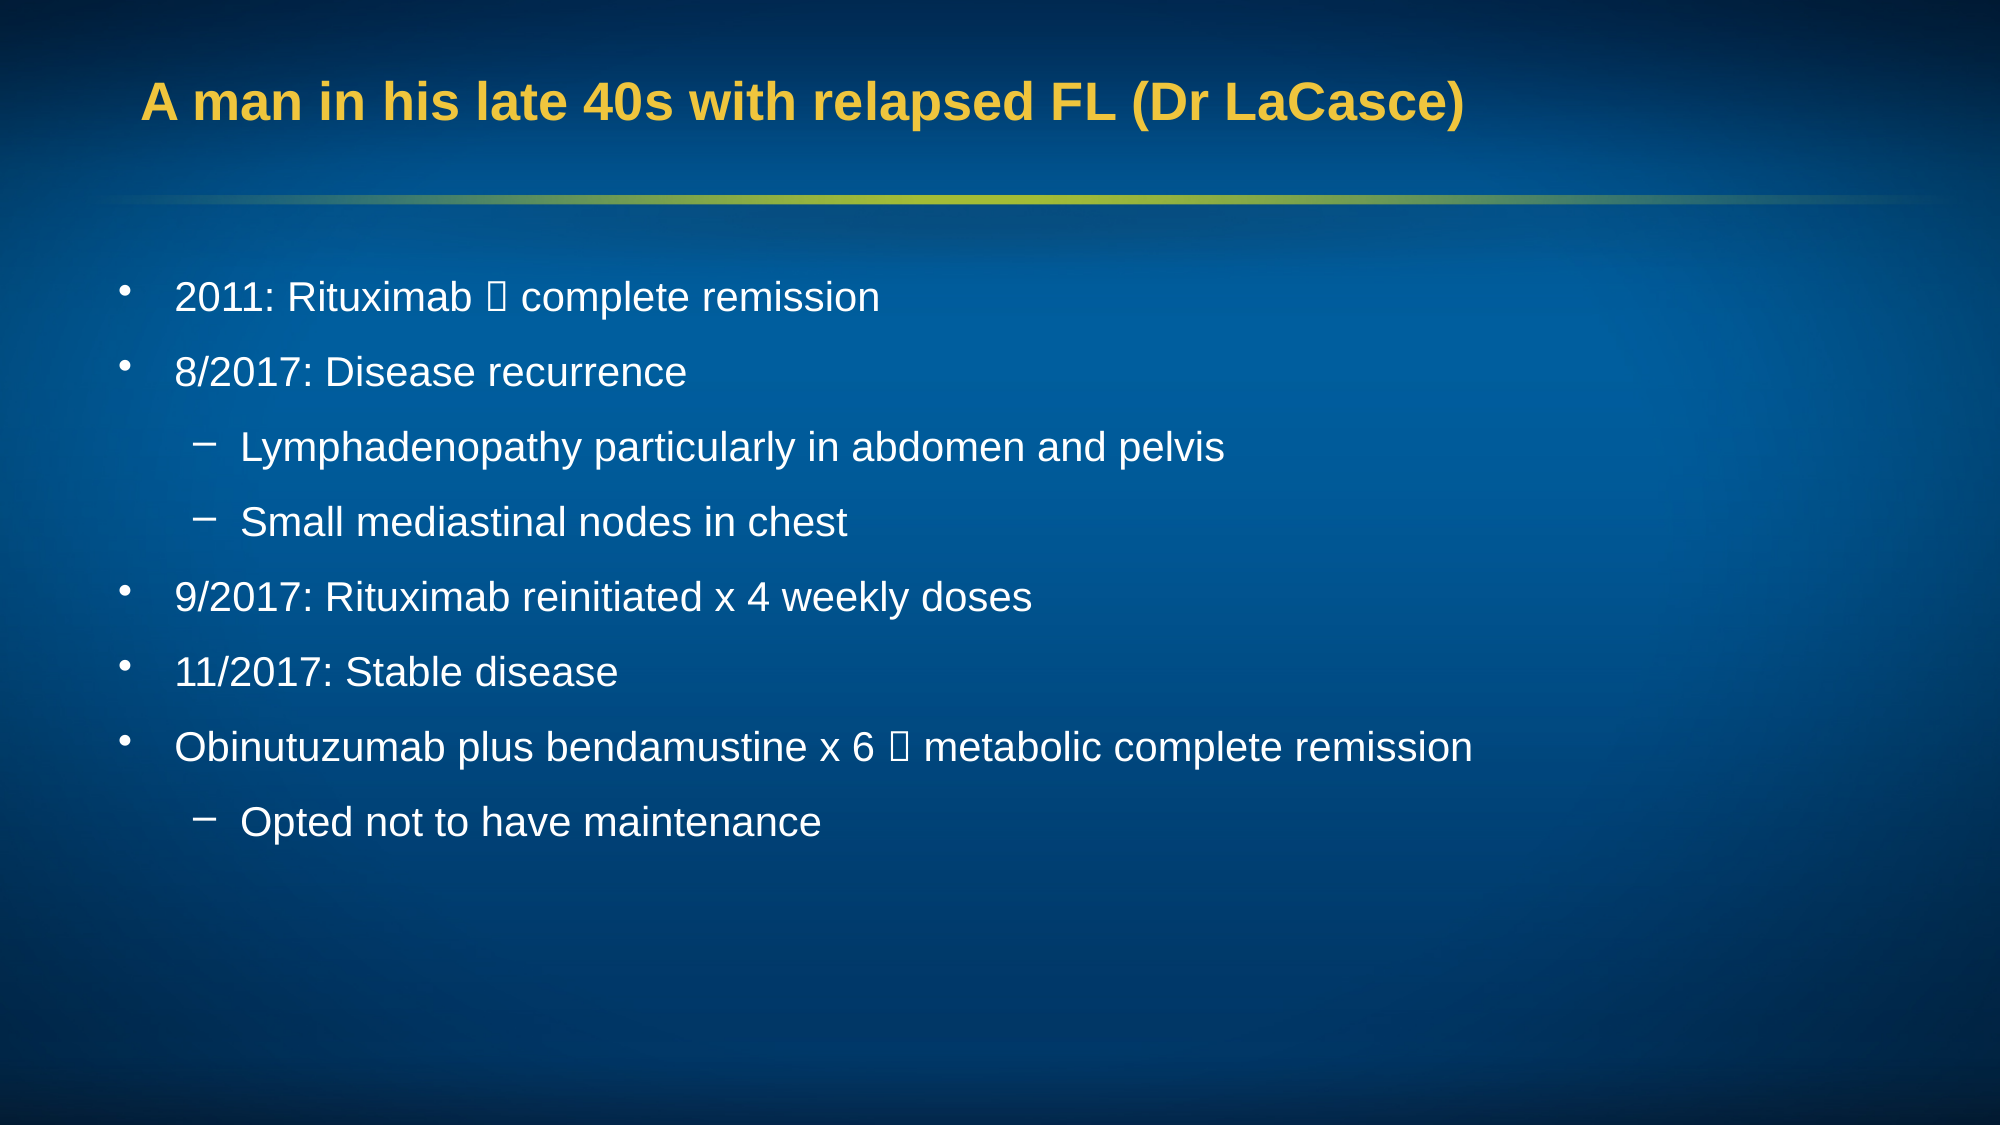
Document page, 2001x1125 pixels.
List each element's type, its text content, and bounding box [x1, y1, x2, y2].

title A man in his late 40s with relapsed FL (Dr LaCasce) [125, 37, 1638, 225]
picture [0, 0, 2000, 1125]
text_box 2011: Rituximab  complete remission 8/2017: Disease recurrence Lymphadenopathy particularly in abdomen and pelvis Small mediastinal nodes in chest 9/2017: Rituximab reinitiated x 4 weekly doses 11/2017: Stable disease Obinutuzumab plus bendamustine x 6  metabolic complete remission Opted not to have maintenance [103, 262, 1885, 863]
